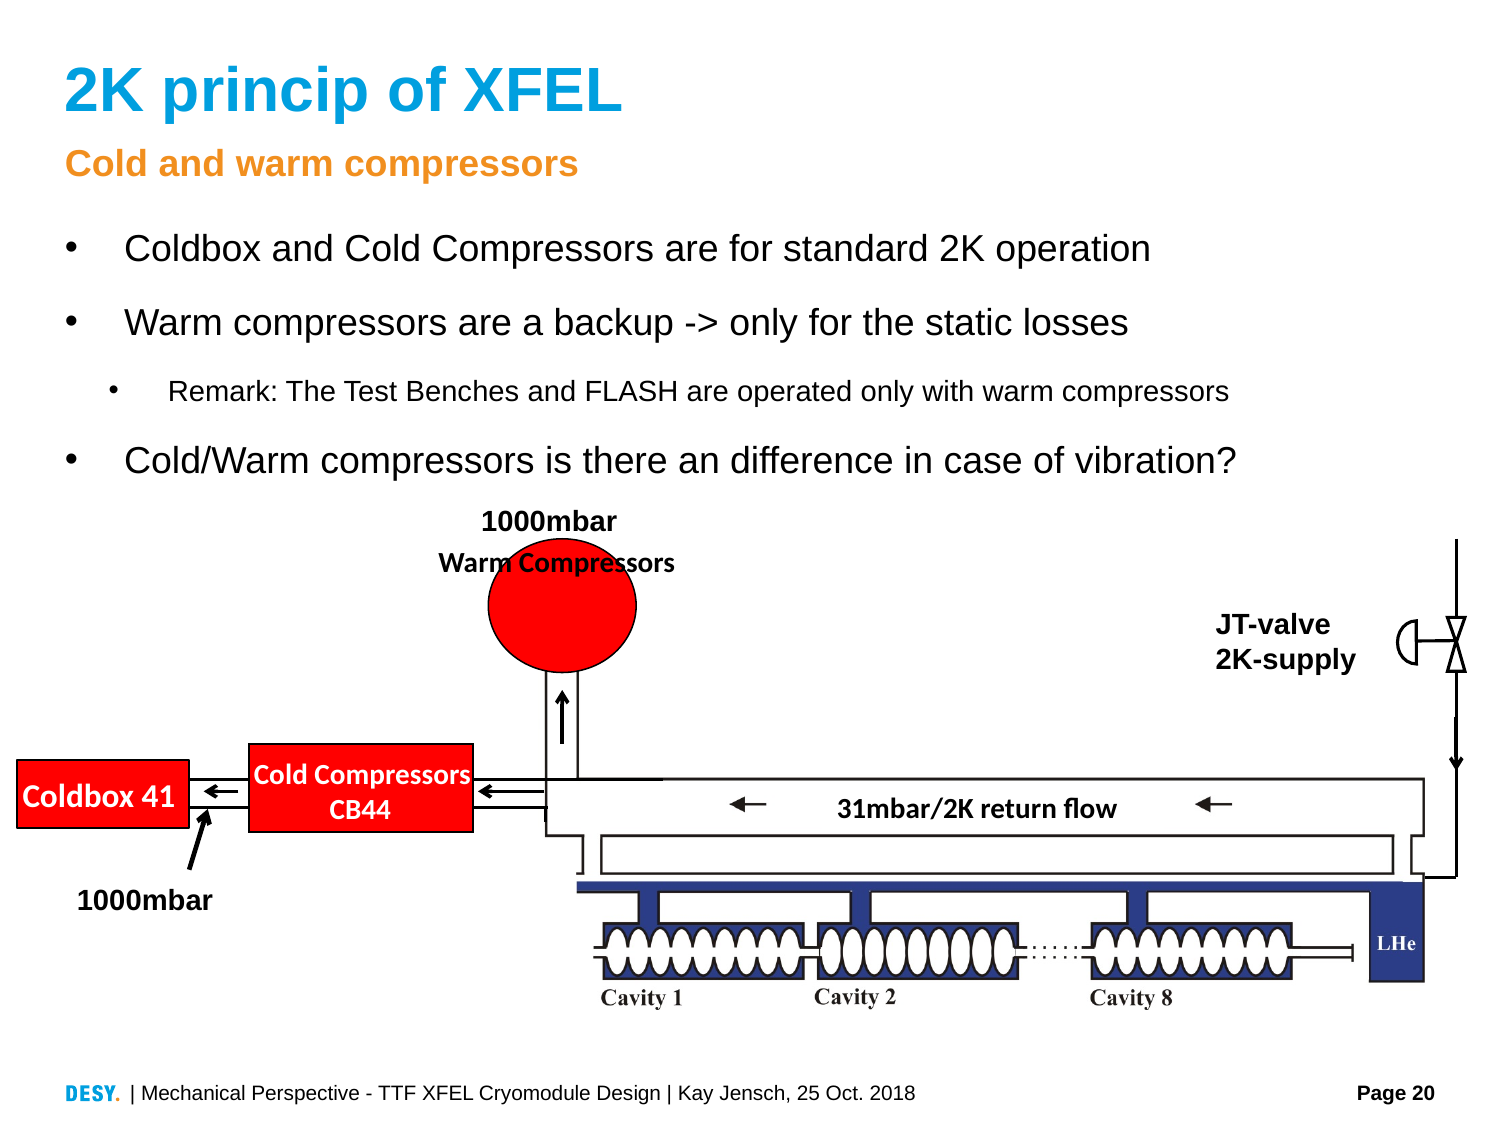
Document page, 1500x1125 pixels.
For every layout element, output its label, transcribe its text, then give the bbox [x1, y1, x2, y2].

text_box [16, 494, 1465, 1010]
title 2K princip of XFEL [64, 57, 1436, 132]
footer | Mechanical Perspective - TTF XFEL Cryomodule Design | Kay Jensch, 25 Oct. 2018 [129, 1079, 1323, 1111]
list Coldbox and Cold Compressors are for standard 2K operation Warm compressors are a backup -> only for the static losses Remark: The Test Benches and FLASH are operated only with warm compressors Cold/Warm compressors is there an difference in case of vibration? [64, 219, 1323, 435]
list Cold and warm compressors [64, 134, 1437, 197]
